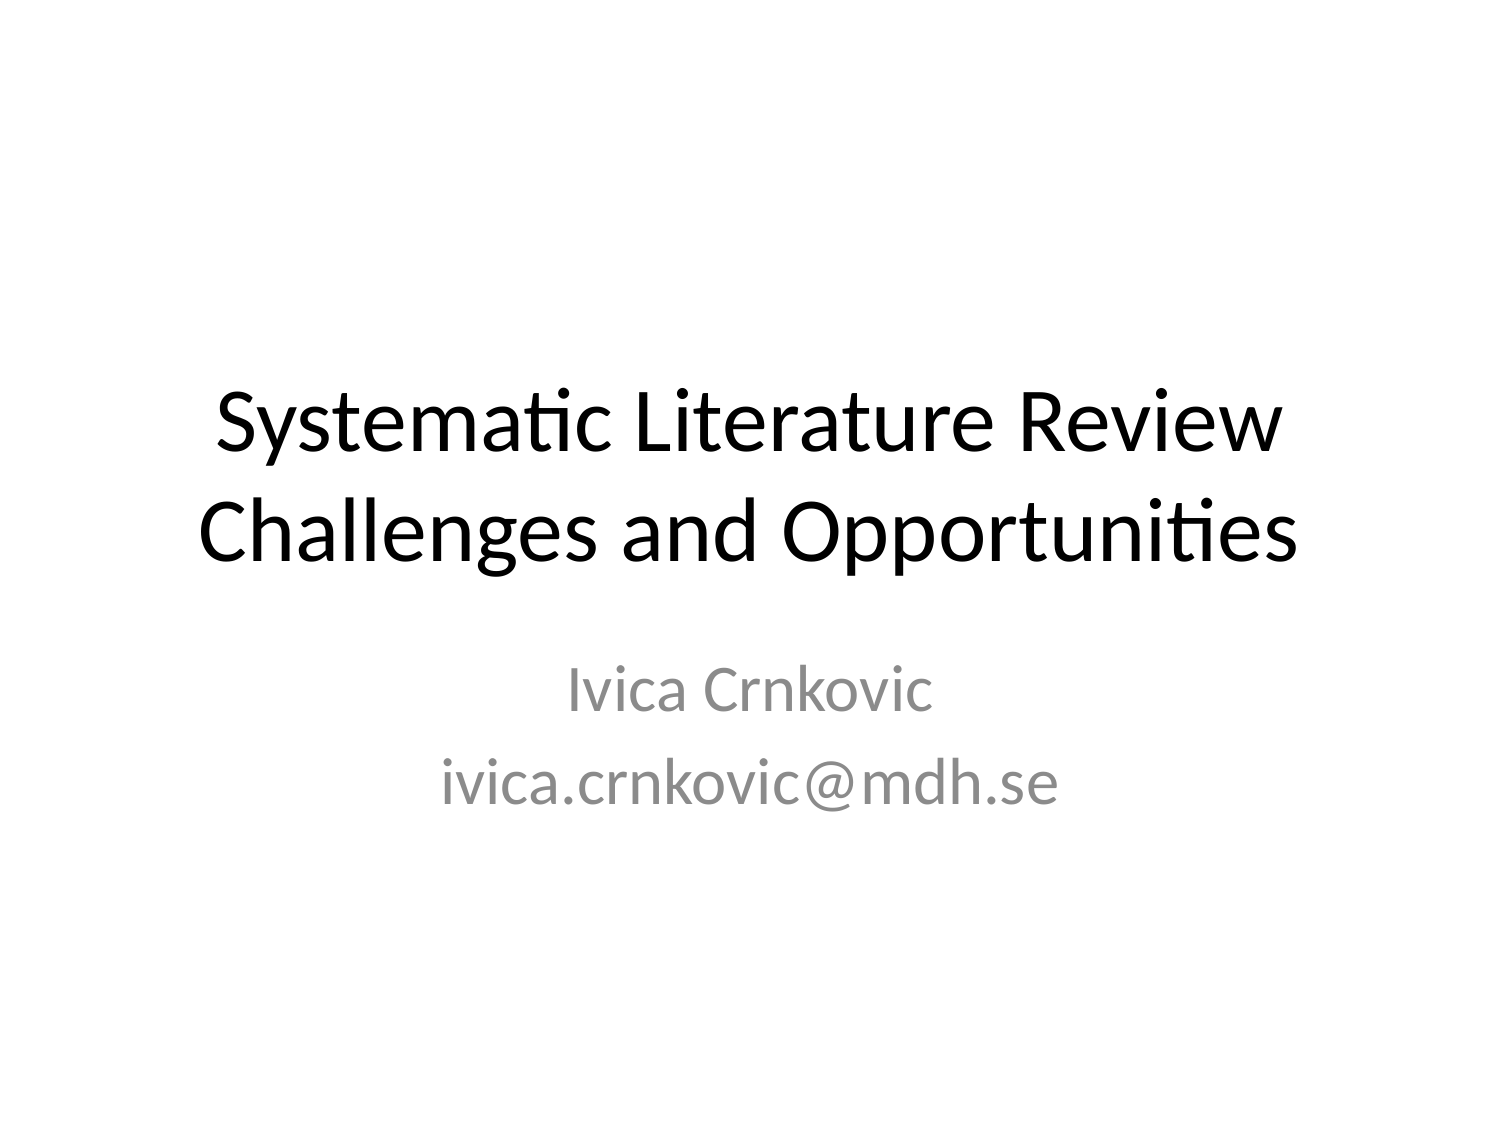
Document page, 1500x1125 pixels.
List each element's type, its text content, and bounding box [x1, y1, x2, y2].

subtitle Ivica Crnkovic ivica.crnkovic@mdh.se [225, 637, 1275, 925]
title Systematic Literature Review Challenges and Opportunities [112, 349, 1388, 591]
